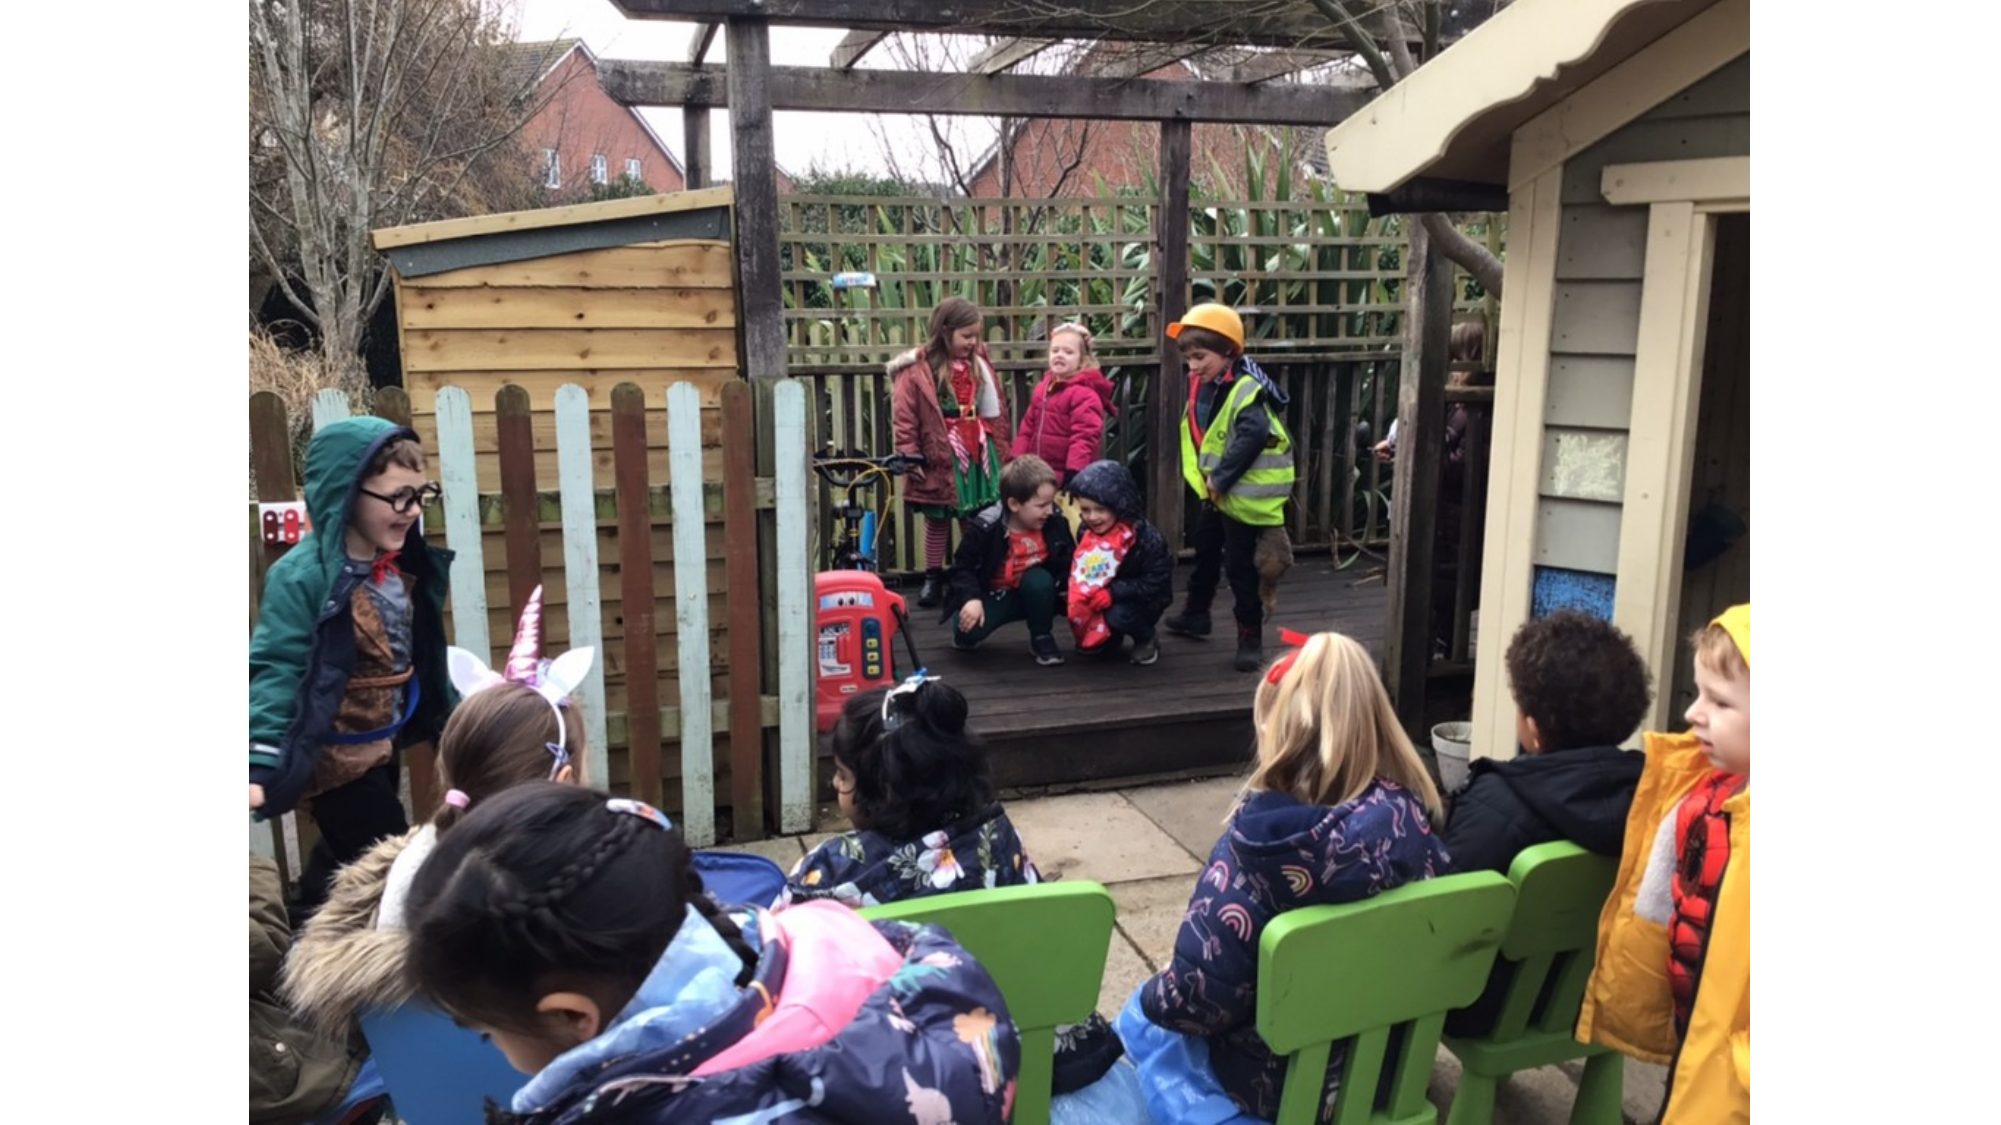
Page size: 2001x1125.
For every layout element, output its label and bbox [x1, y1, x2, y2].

picture [249, 0, 1750, 1125]
